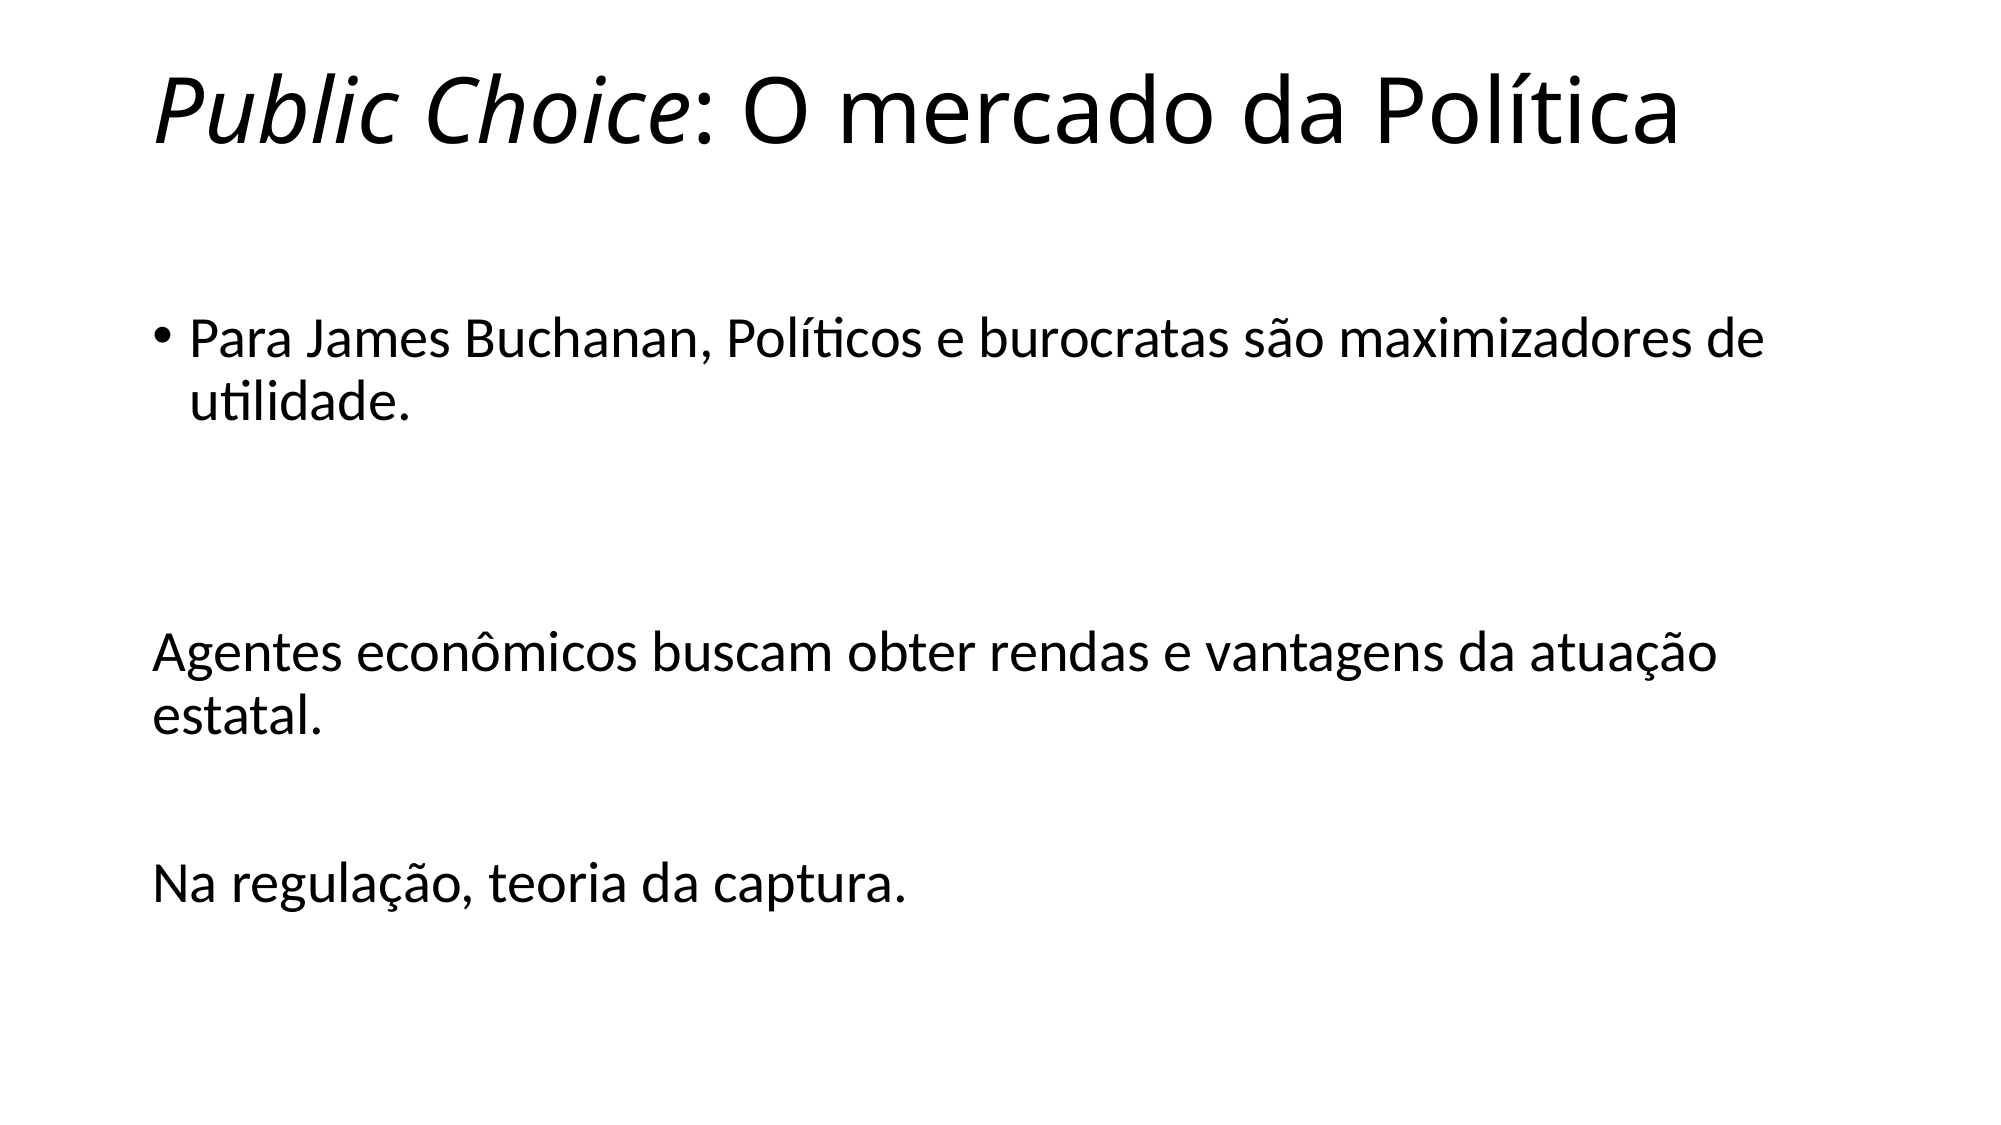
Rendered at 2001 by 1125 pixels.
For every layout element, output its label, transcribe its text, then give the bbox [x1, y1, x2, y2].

title Public Choice: O mercado da Política [137, 59, 1863, 278]
list Para James Buchanan, Políticos e burocratas são maximizadores de utilidade. Agentes econômicos buscam obter rendas e vantagens da atuação estatal. Na regulação, teoria da captura. [137, 299, 1863, 1014]
